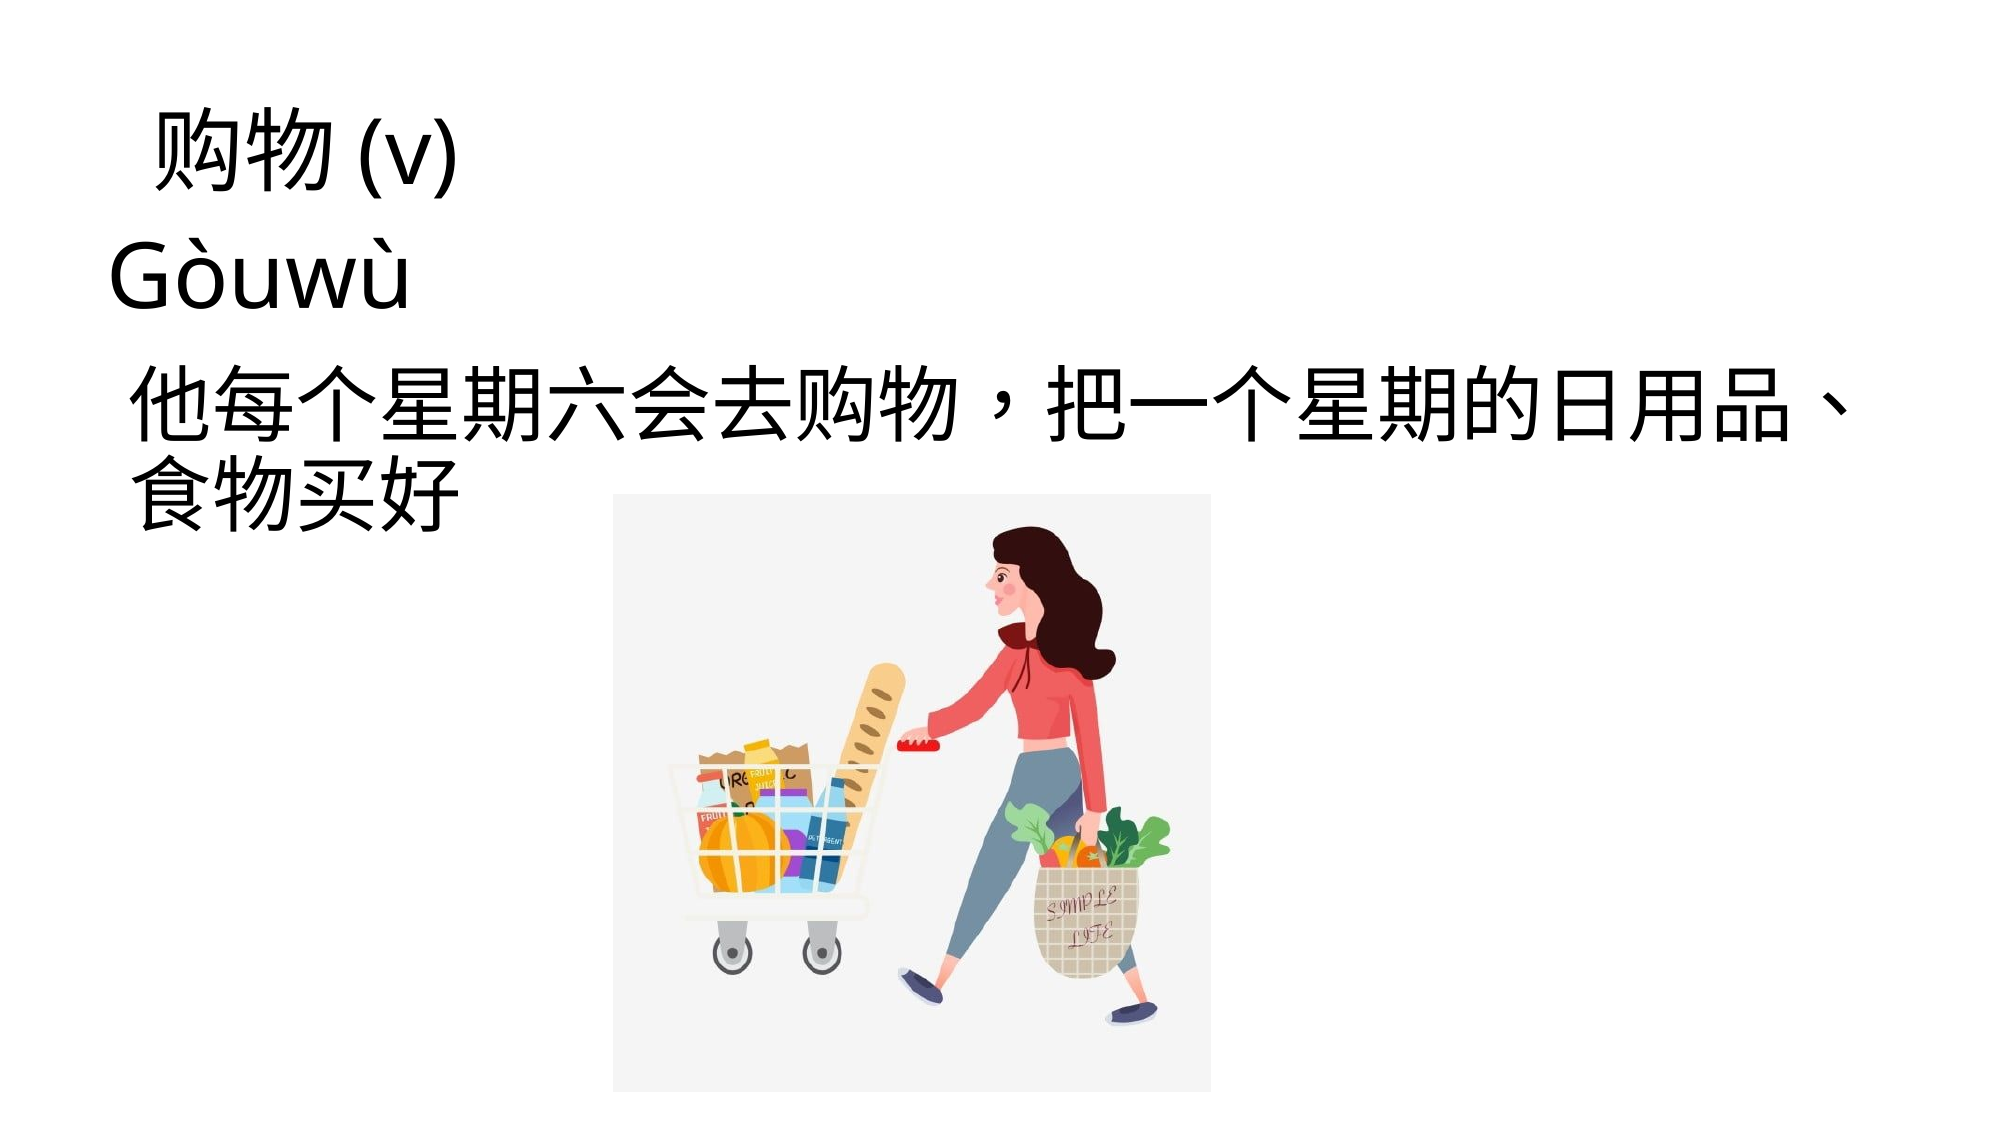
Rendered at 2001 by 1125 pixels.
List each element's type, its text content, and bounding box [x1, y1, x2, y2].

text_box Gòuwù [41, 209, 479, 349]
text_box 他每个星期六会去购物，把一个星期的日用品、 食物买好 [113, 345, 2000, 563]
title 购物(v) [137, 59, 1913, 345]
picture [613, 494, 1211, 1092]
